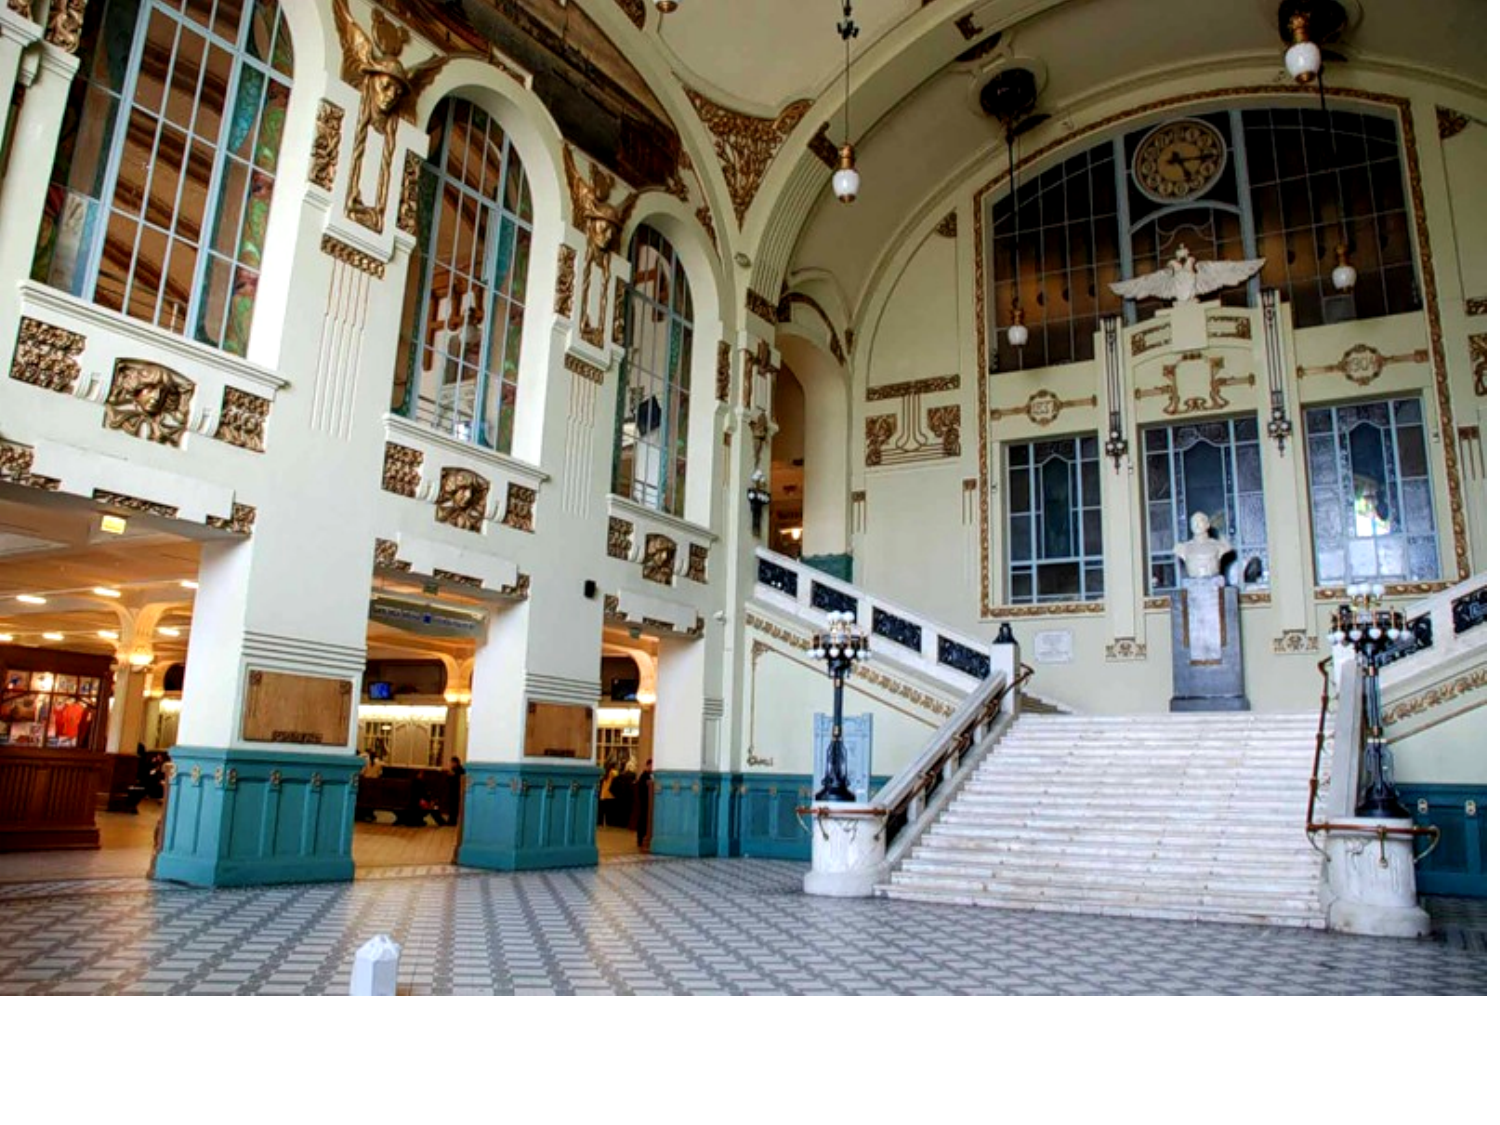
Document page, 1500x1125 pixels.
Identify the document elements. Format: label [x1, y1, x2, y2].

picture [0, 0, 1487, 997]
